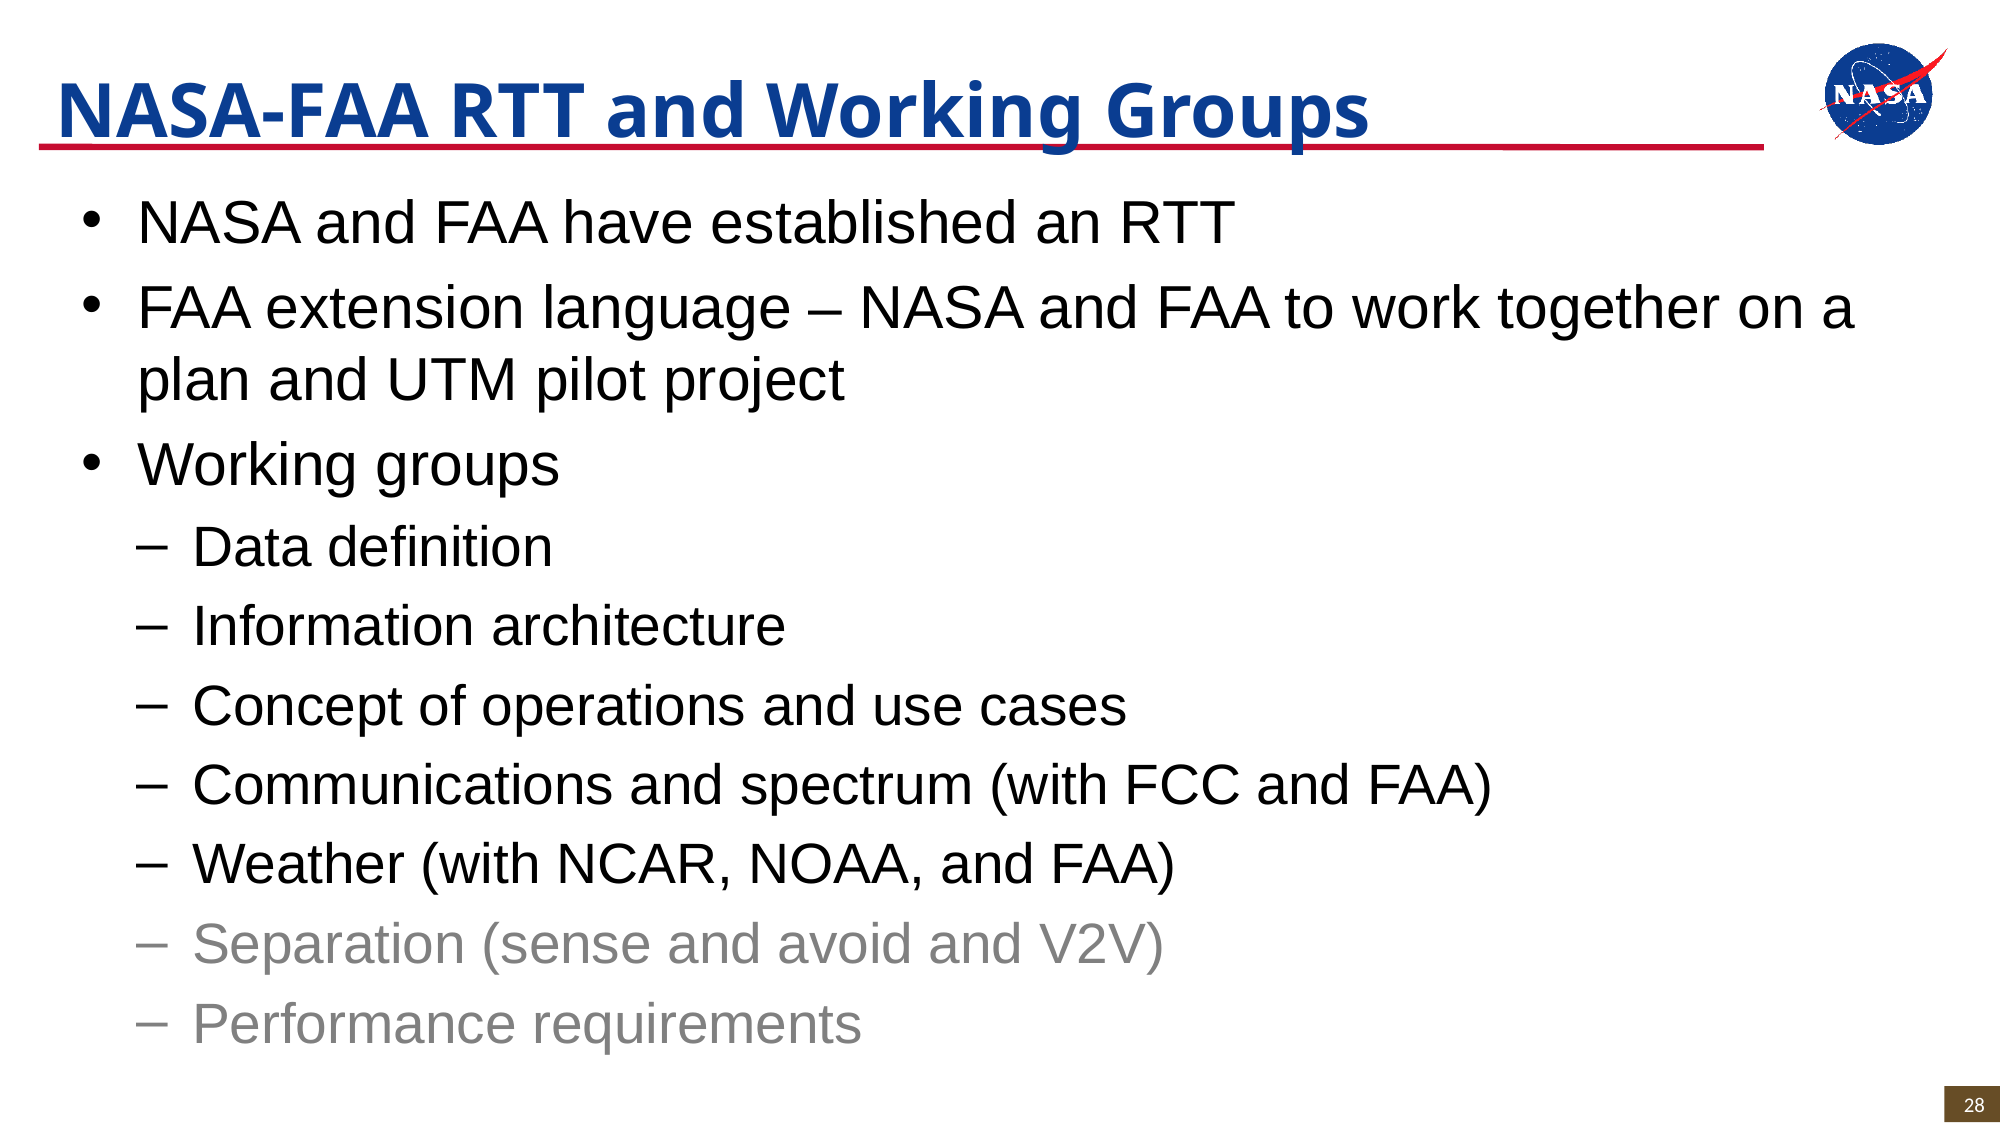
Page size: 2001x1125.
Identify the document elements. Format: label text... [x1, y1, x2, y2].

picture [1817, 39, 1950, 148]
list NASA and FAA have established an RTT FAA extension language – NASA and FAA to work together on a plan and UTM pilot project Working groups Data definition Information architecture Concept of operations and use cases Communications and spectrum (with FCC and FAA) Weather (with NCAR, NOAA, and FAA) Separation (sense and avoid and V2V) Performance requirements [66, 174, 1934, 1063]
title NASA-FAA RTT and Working Groups [40, 32, 1784, 183]
